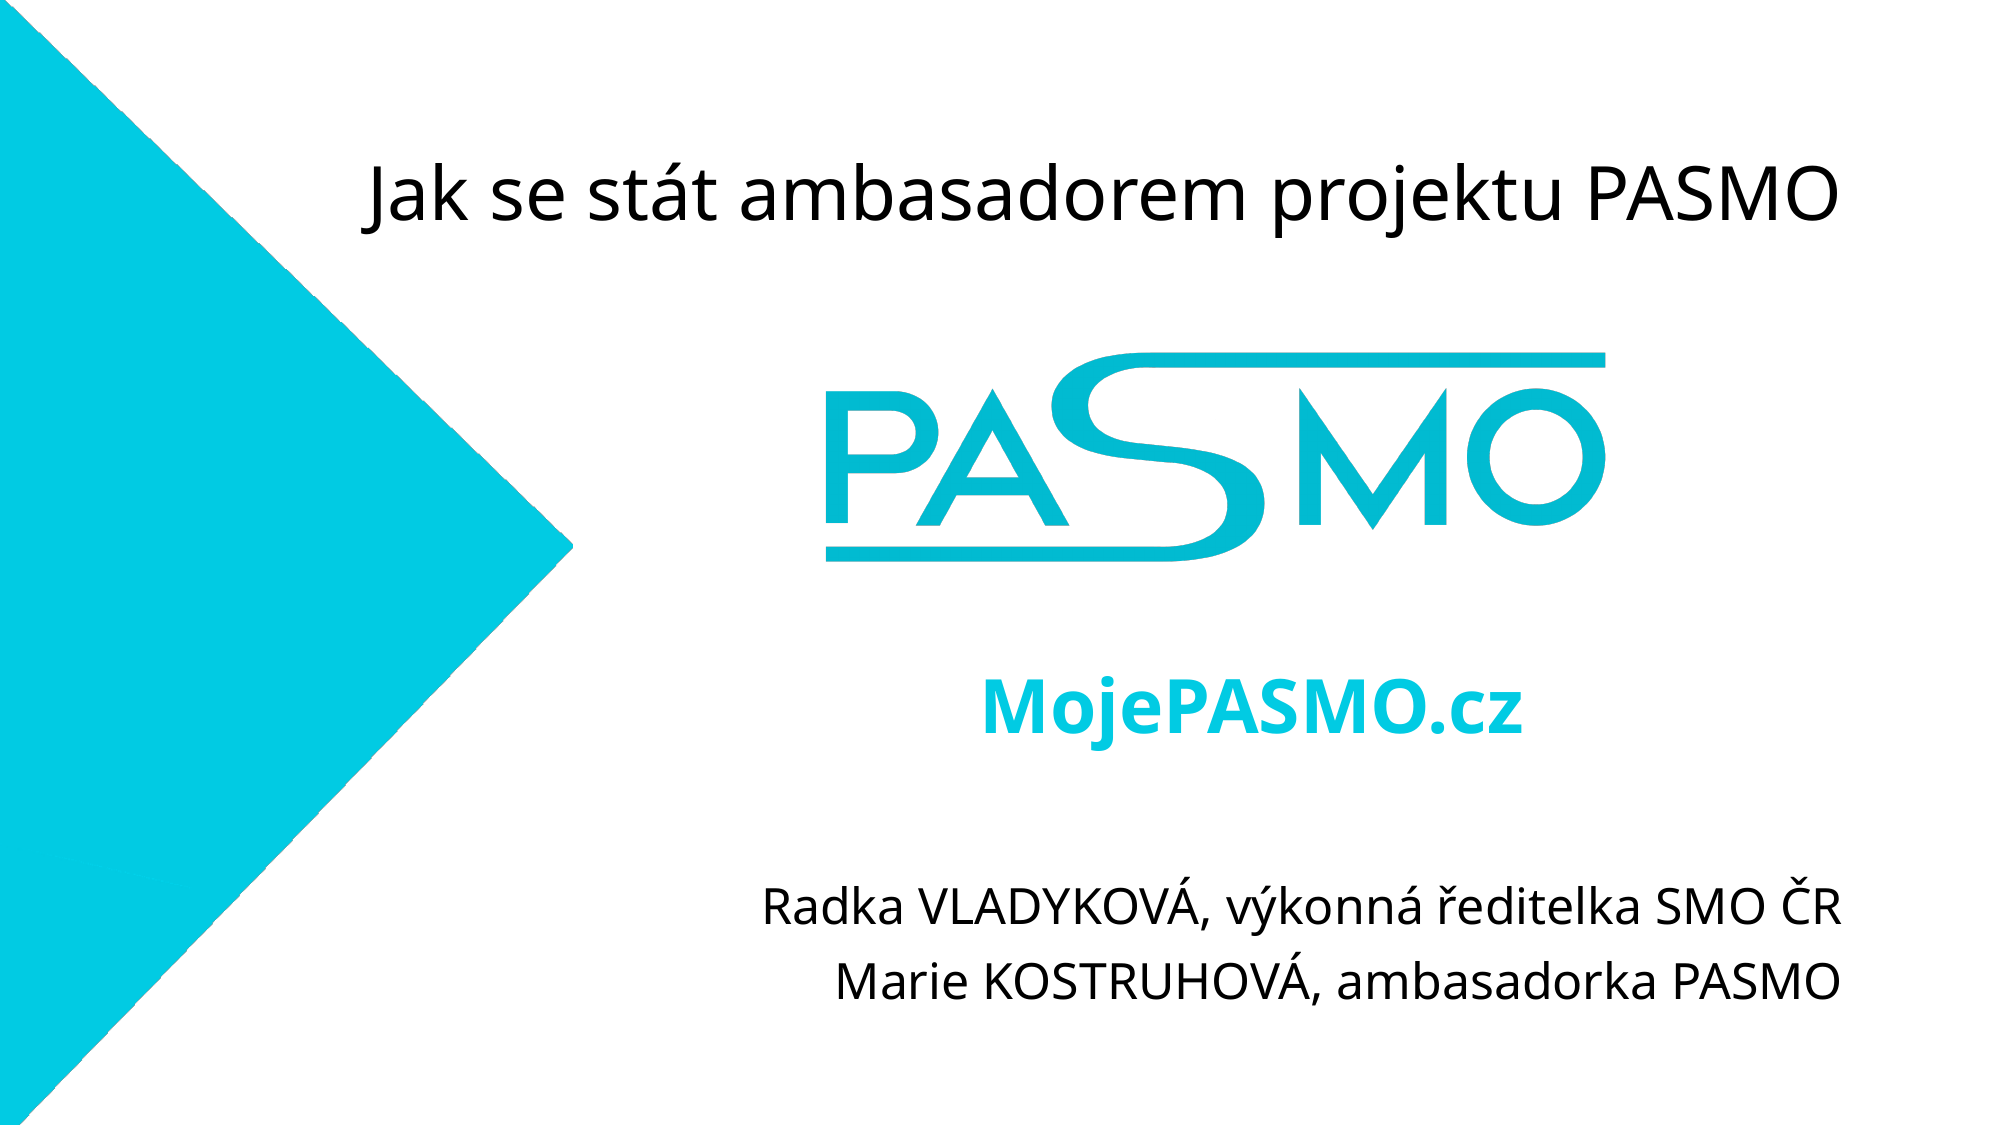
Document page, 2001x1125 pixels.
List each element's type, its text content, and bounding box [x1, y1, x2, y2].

subtitle Jak se stát ambasadorem projektu PASMO [341, 148, 1859, 264]
text_box Radka VLADYKOVÁ, výkonná ředitelka SMO ČR Marie KOSTRUHOVÁ, ambasadorka PASMO [572, 874, 1859, 1075]
picture [0, 0, 573, 1125]
picture [788, 155, 1643, 760]
